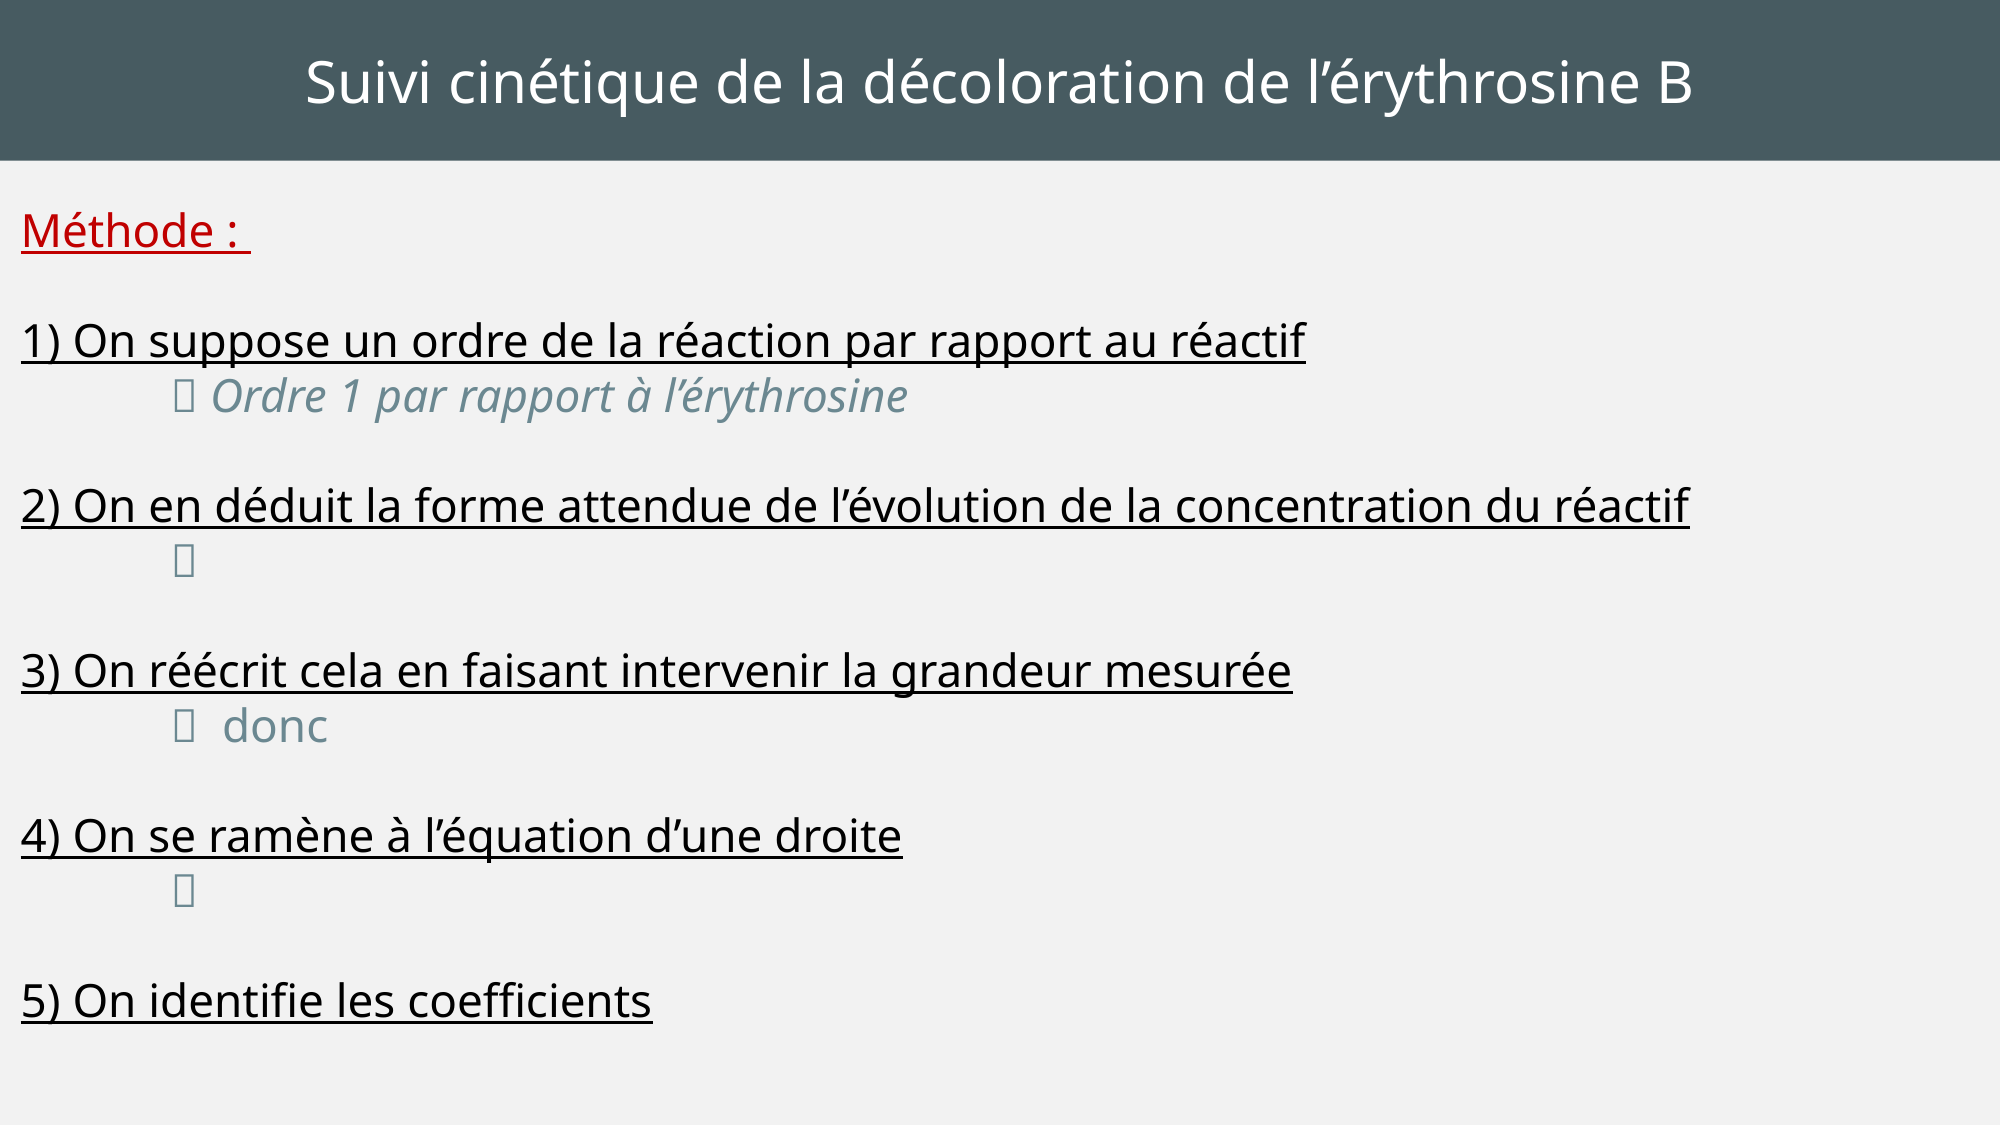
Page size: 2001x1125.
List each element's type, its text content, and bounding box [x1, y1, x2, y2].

text_box Suivi cinétique de la décoloration de l’érythrosine B [0, 0, 2000, 162]
